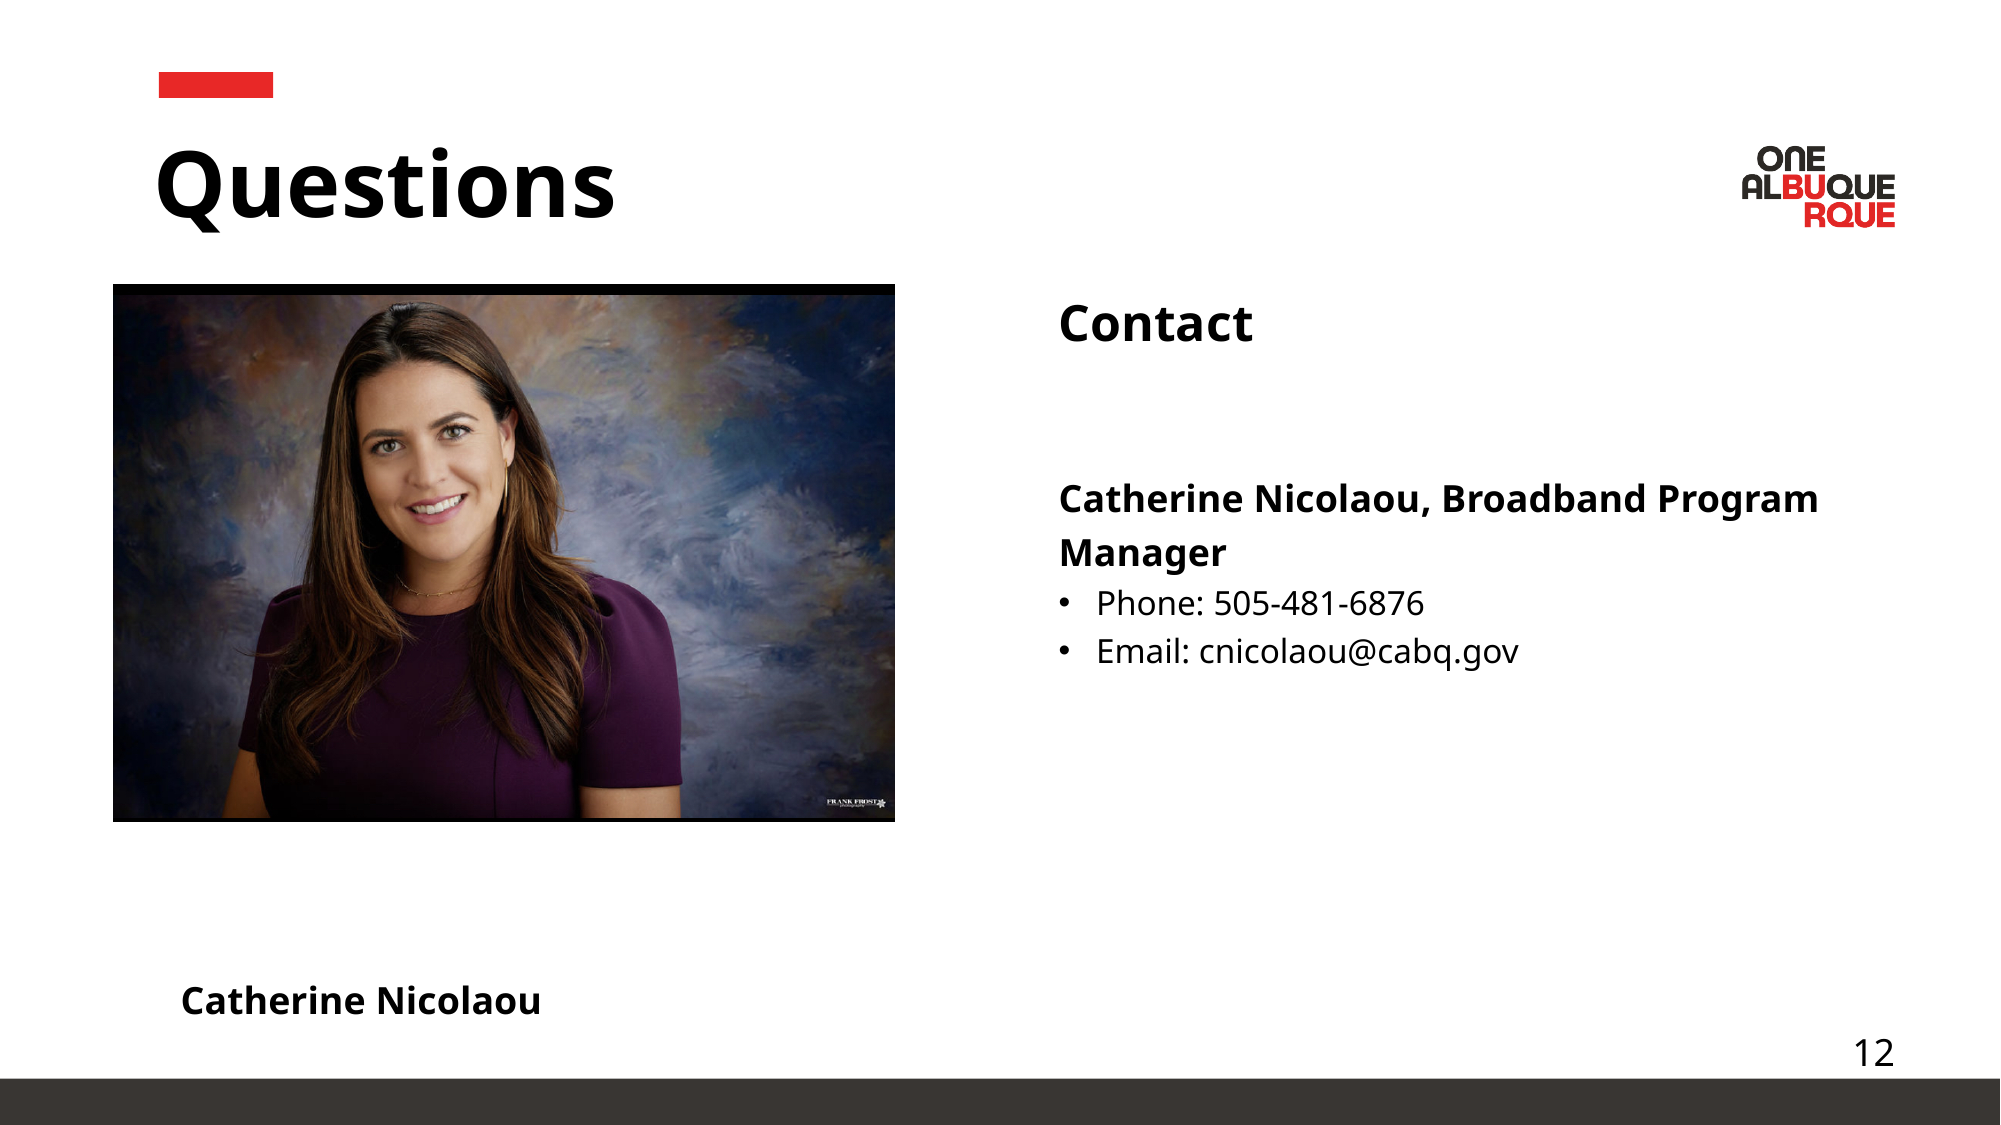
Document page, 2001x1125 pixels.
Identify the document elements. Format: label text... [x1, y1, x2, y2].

text_box [158, 72, 274, 98]
title Questions [138, 79, 1648, 297]
picture [1648, 55, 1988, 318]
list Catherine Nicolaou, Broadband Program Manager Phone: 505-481-6876 Email: cnicolaou@cabq.gov [1043, 393, 1894, 906]
picture [113, 284, 895, 822]
text_box [0, 1078, 2000, 1125]
text_box Catherine Nicolaou [165, 960, 607, 1046]
text_box 12 [783, 1021, 1911, 1082]
text_box Contact [1043, 291, 1709, 358]
